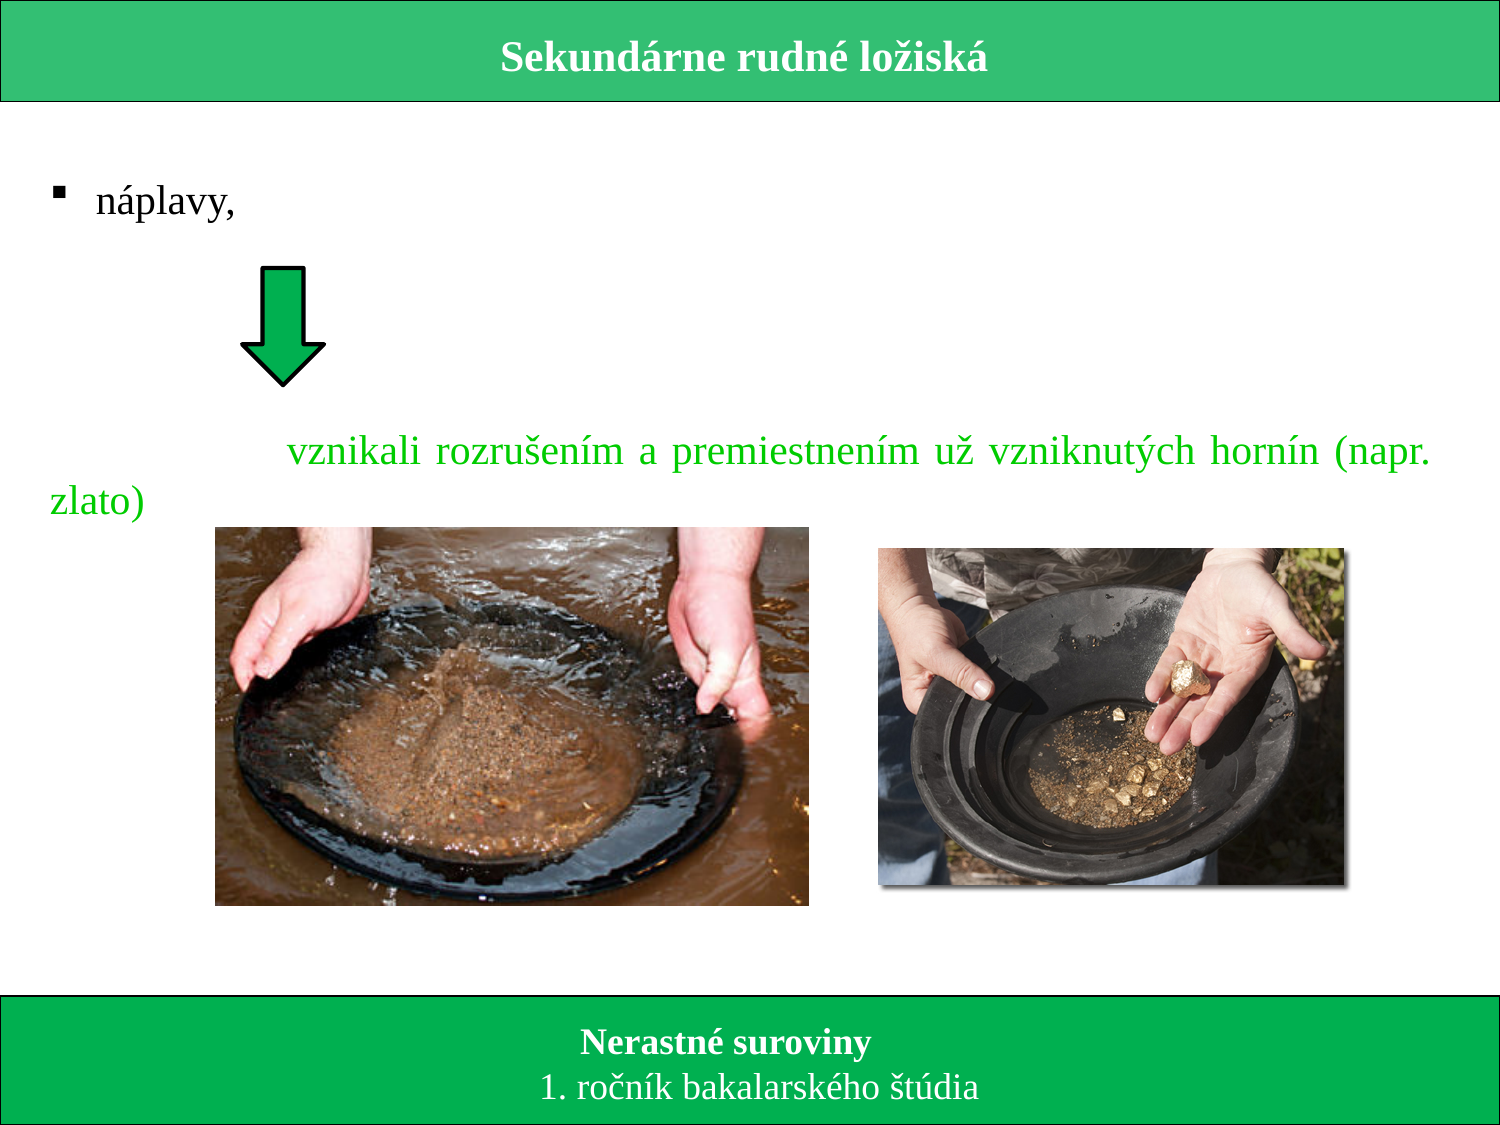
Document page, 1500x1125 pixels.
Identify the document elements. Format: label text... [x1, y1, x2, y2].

picture [867, 538, 1353, 894]
picture [214, 526, 810, 906]
text_box [240, 265, 327, 388]
text_box Nerastné suroviny 1. ročník bakalarského štúdia [0, 996, 1500, 1125]
text_box Sekundárne rudné ložiská [0, 0, 1500, 102]
text_box náplavy, vznikali rozrušením a premiestnením už vzniknutých hornín (napr. zlato) [35, 110, 1447, 730]
